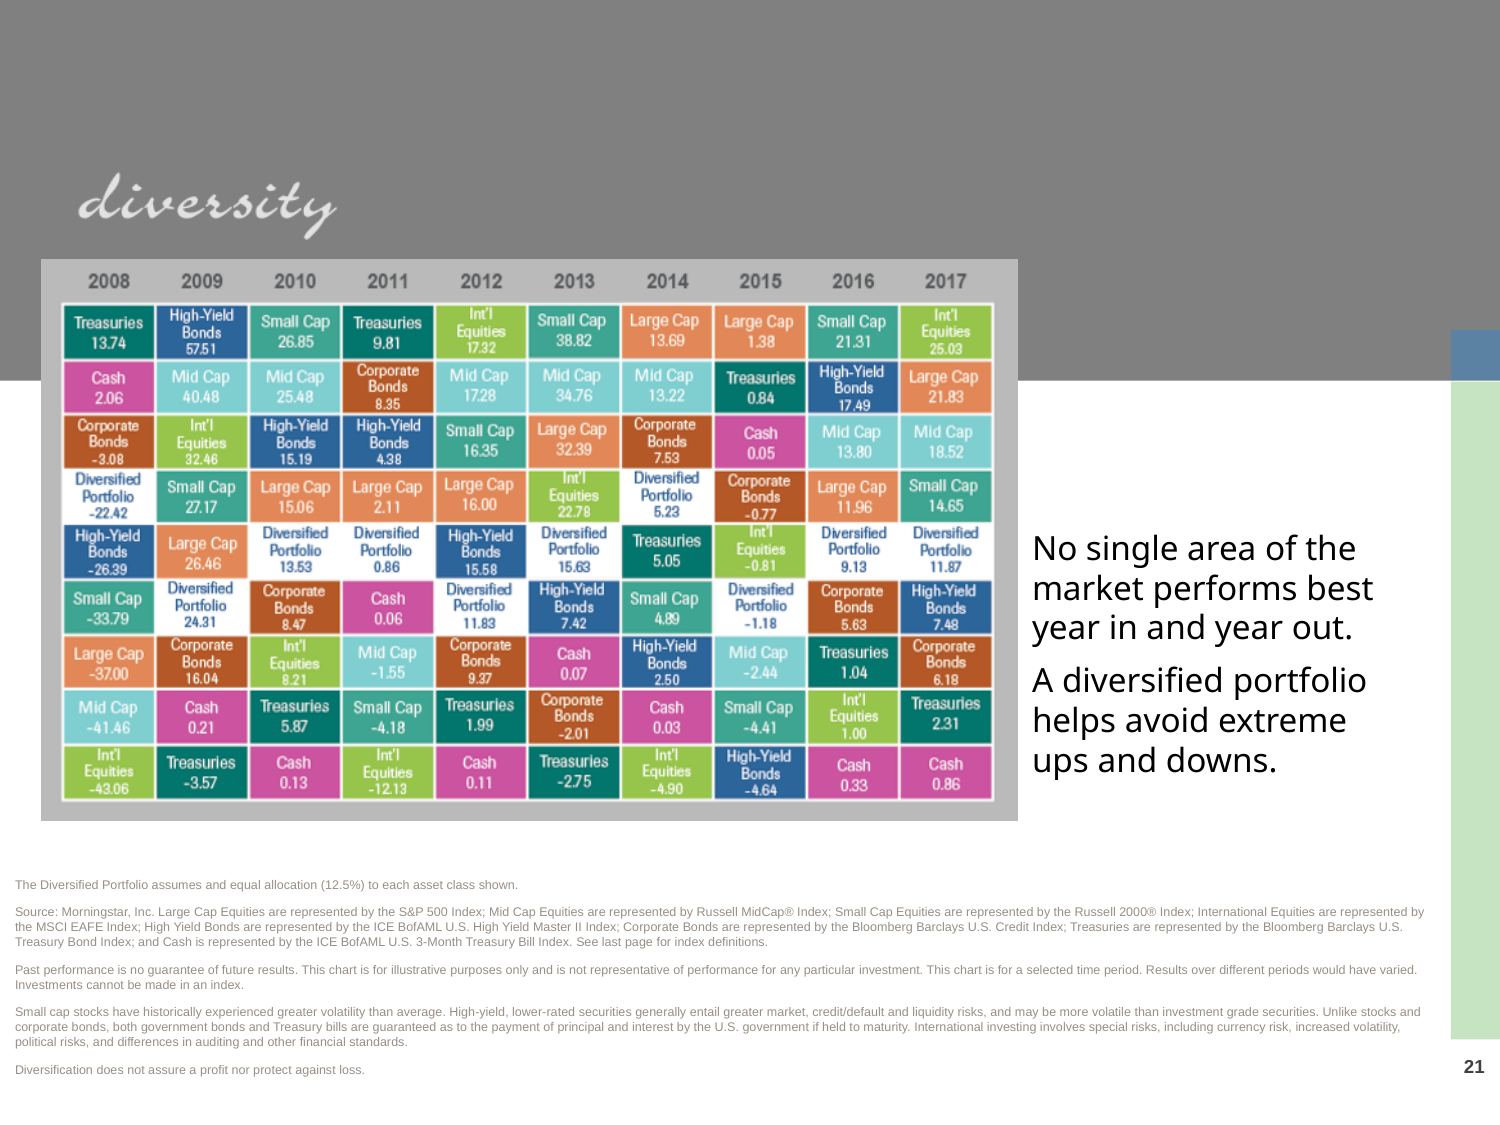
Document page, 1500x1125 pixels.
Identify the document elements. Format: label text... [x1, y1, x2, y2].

list The Diversified Portfolio assumes and equal allocation (12.5%) to each asset class shown. Source: Morningstar, Inc. Large Cap Equities are represented by the S&P 500 Index; Mid Cap Equities are represented by Russell MidCap® Index; Small Cap Equities are represented by the Russell 2000® Index; International Equities are represented by the MSCI EAFE Index; High Yield Bonds are represented by the ICE BofAML U.S. High Yield Master II Index; Corporate Bonds are represented by the Bloomberg Barclays U.S. Credit Index; Treasuries are represented by the Bloomberg Barclays U.S. Treasury Bond Index; and Cash is represented by the ICE BofAML U.S. 3-Month Treasury Bill Index. See last page for index definitions. Past performance is no guarantee of future results. This chart is for illustrative purposes only and is not representative of performance for any particular investment. This chart is for a selected time period. Results over different periods would have varied. Investments cannot be made in an index. Small cap stocks have historically experienced greater volatility than average. High-yield, lower-rated securities generally entail greater market, credit/default and liquidity risks, and may be more volatile than investment grade securities. Unlike stocks and corporate bonds, both government bonds and Treasury bills are guaranteed as to the payment of principal and interest by the U.S. government if held to maturity. International investing involves special risks, including currency risk, increased volatility, political risks, and differences in auditing and other financial standards. Diversification does not assure a profit nor protect against loss. [0, 909, 1451, 1085]
slide_number 20 [1425, 1039, 1500, 1093]
list No single area of the market performs best year in and year out. A diversified portfolio helps avoid extreme ups and downs. [1022, 372, 1451, 787]
picture [0, 0, 1259, 821]
